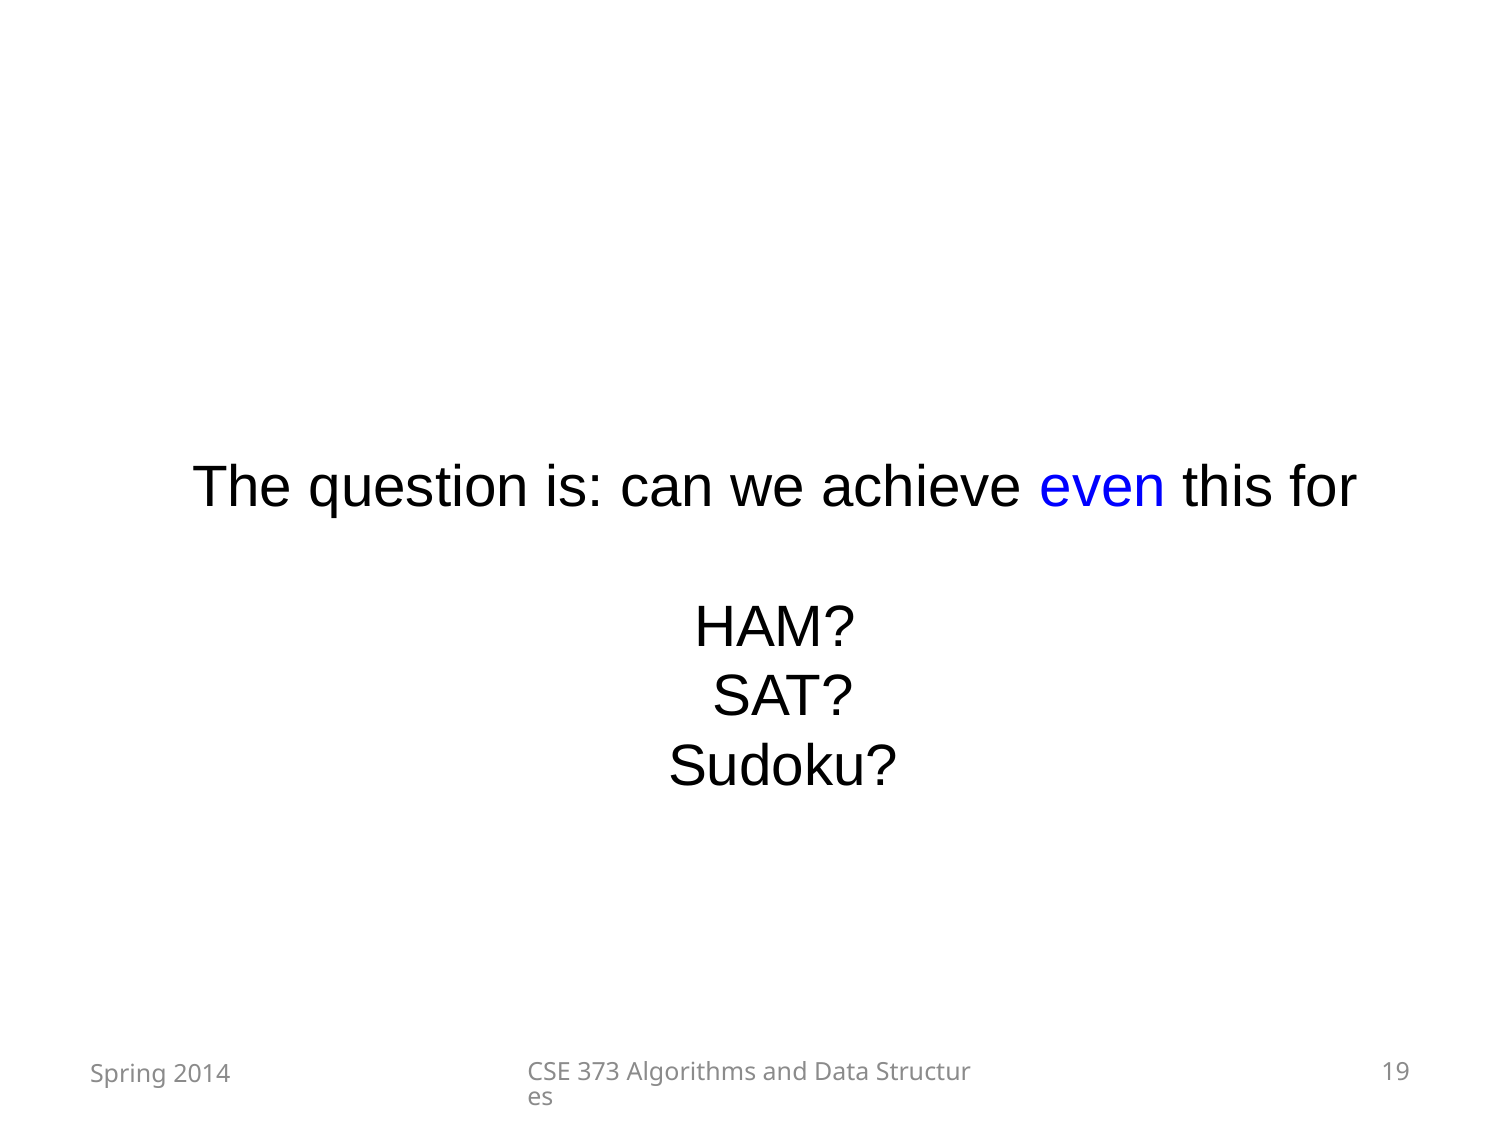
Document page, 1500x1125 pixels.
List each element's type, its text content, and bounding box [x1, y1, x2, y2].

slide_number Spring 2014 [75, 1042, 425, 1103]
text_box The question is: can we achieve even this for HAM? SAT? Sudoku? [128, 370, 1438, 805]
slide_number 19 [1074, 1042, 1425, 1103]
footer CSE 373 Algorithms and Data Structures [512, 1042, 988, 1103]
